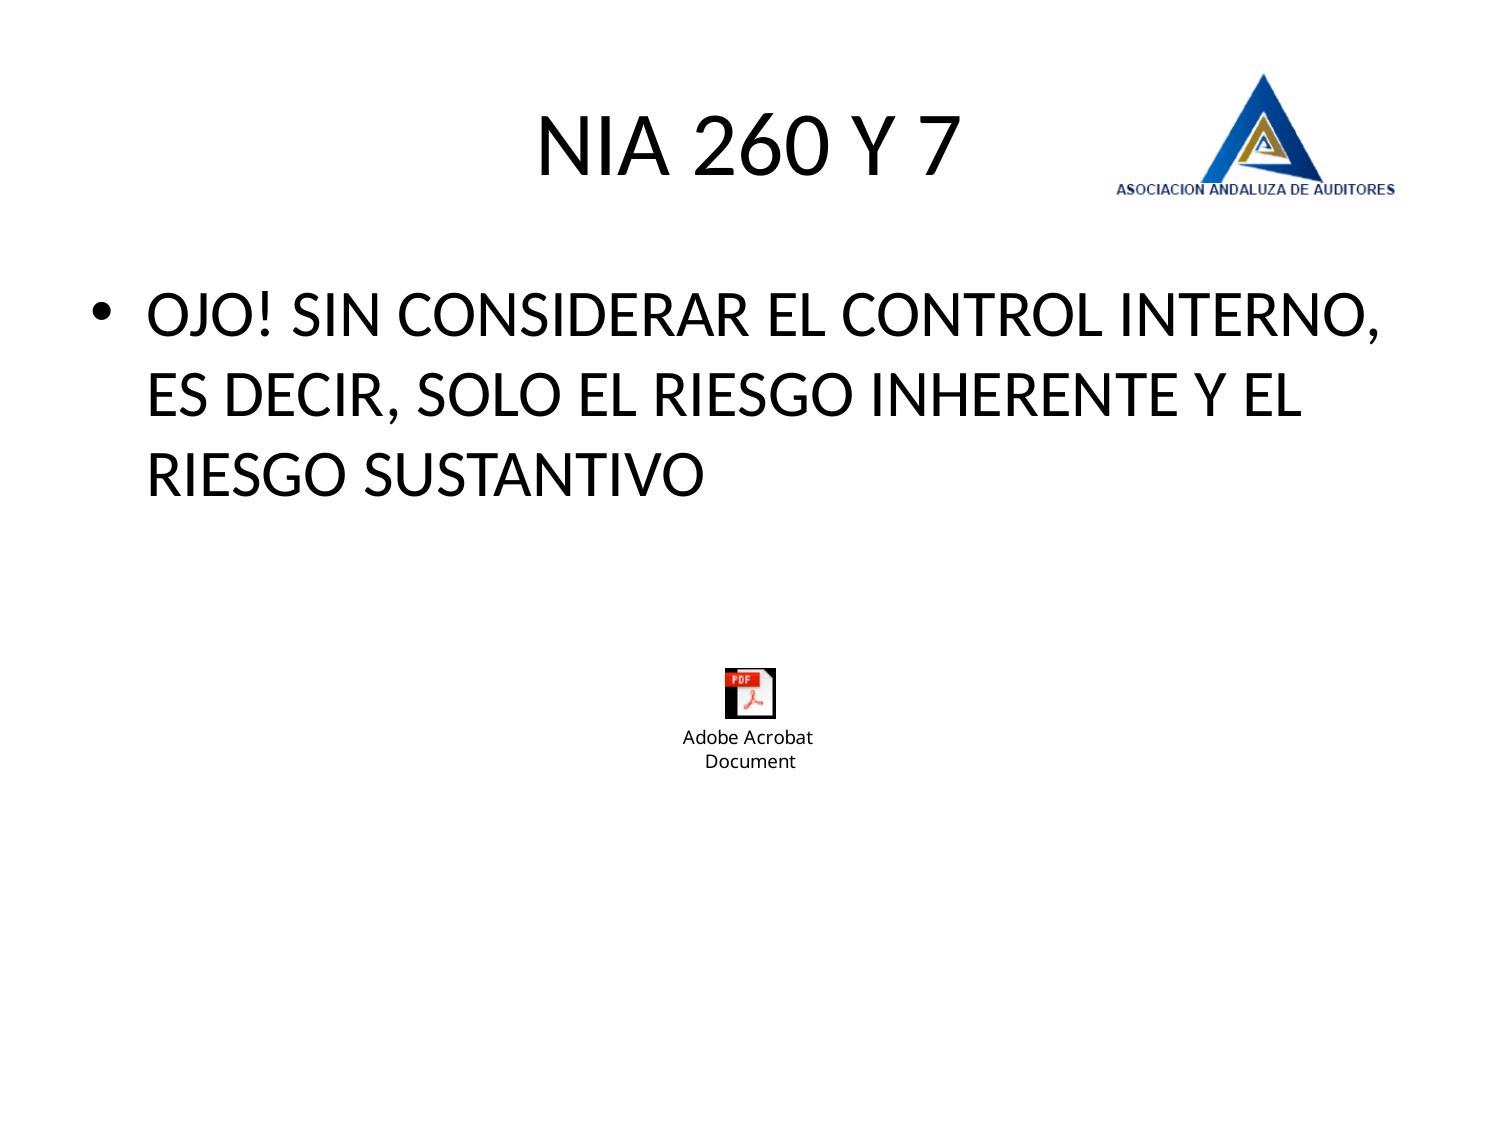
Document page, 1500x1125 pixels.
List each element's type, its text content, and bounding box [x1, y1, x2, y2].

title NIA 260 Y 7 [75, 45, 1425, 233]
picture [1092, 27, 1436, 222]
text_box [674, 668, 826, 796]
list OJO! SIN CONSIDERAR EL CONTROL INTERNO, ES DECIR, SOLO EL RIESGO INHERENTE Y EL RIESGO SUSTANTIVO [75, 262, 1425, 1005]
